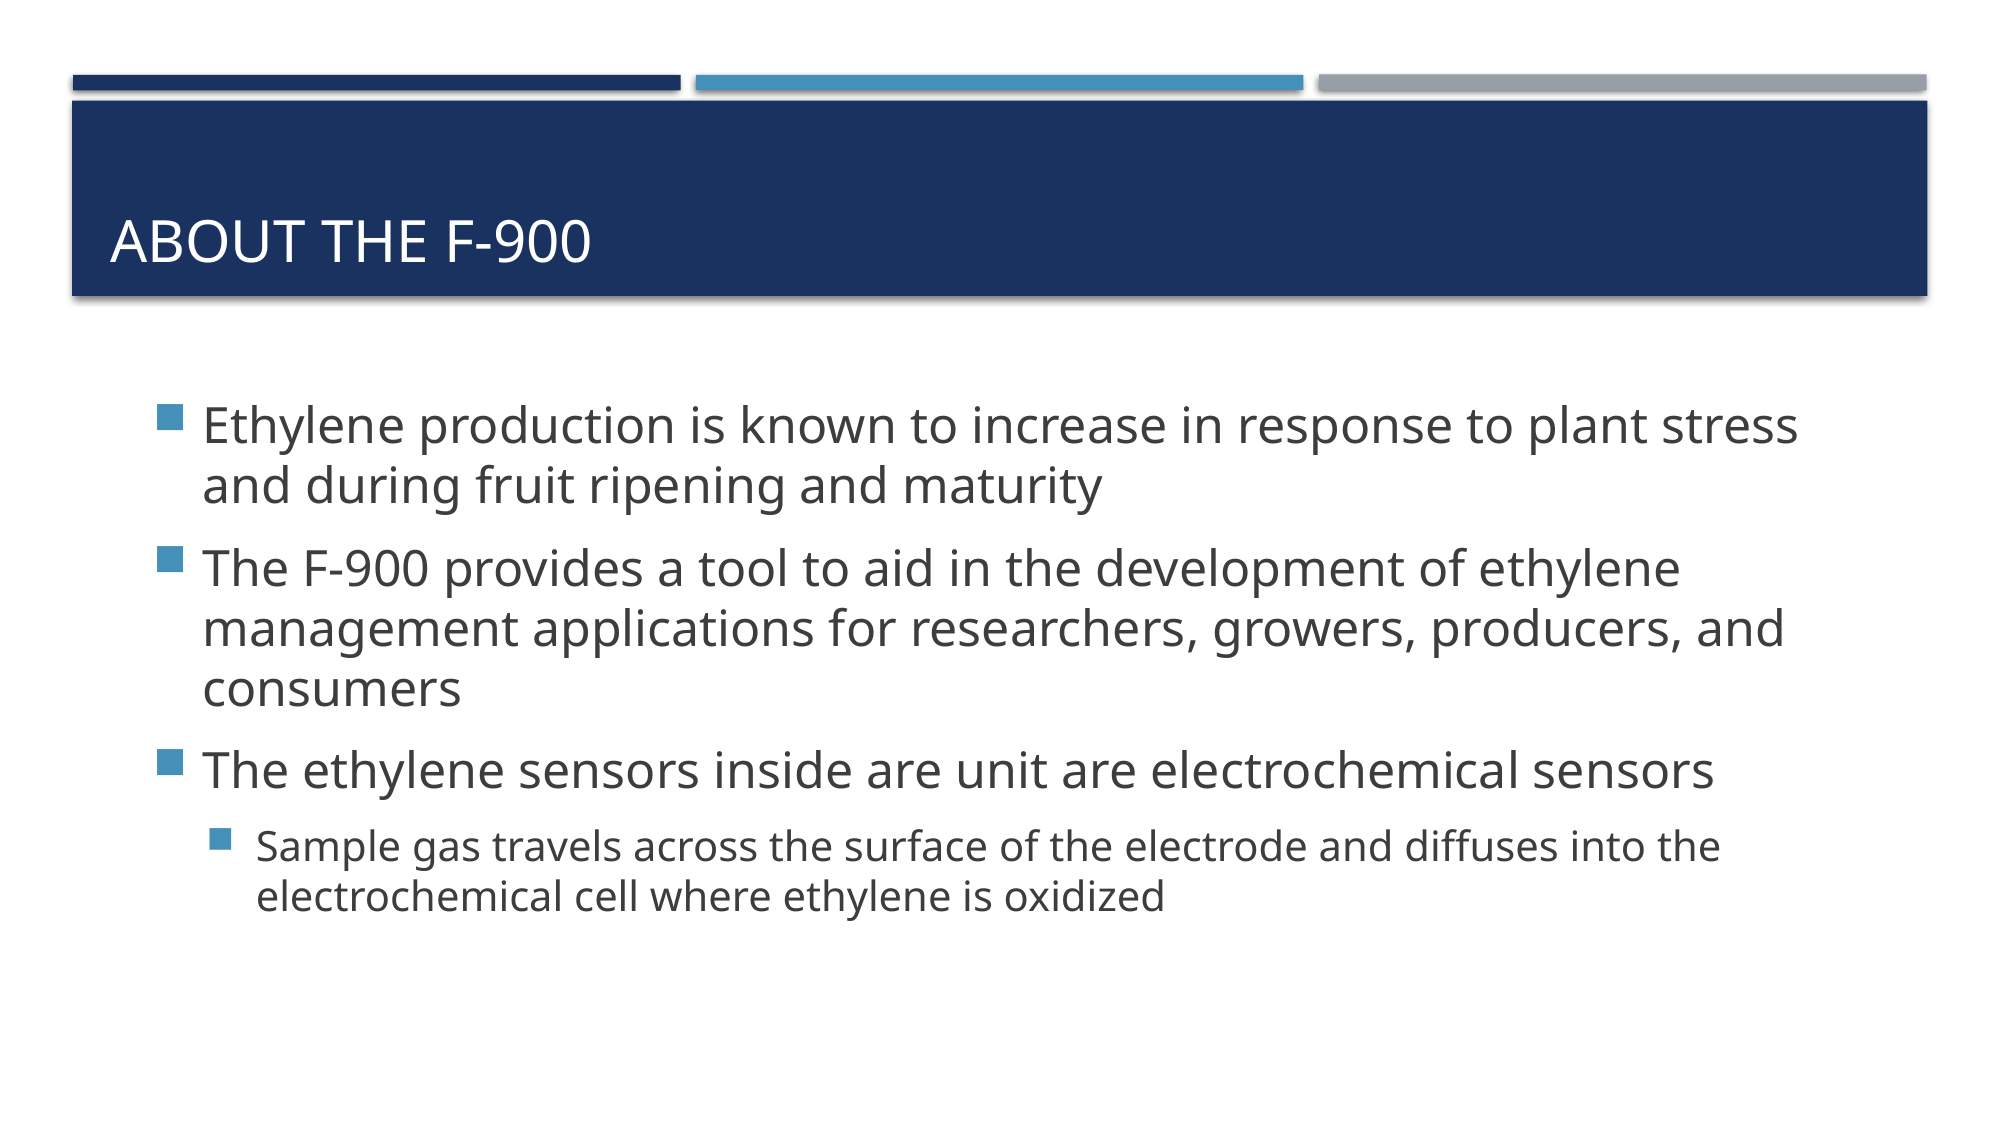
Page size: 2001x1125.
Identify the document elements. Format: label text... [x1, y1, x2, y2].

title About the F-900 [95, 115, 1905, 282]
list Ethylene production is known to increase in response to plant stress and during fruit ripening and maturity The F-900 provides a tool to aid in the development of ethylene management applications for researchers, growers, producers, and consumers The ethylene sensors inside are unit are electrochemical sensors Sample gas travels across the surface of the electrode and diffuses into the electrochemical cell where ethylene is oxidized [137, 299, 1863, 1014]
